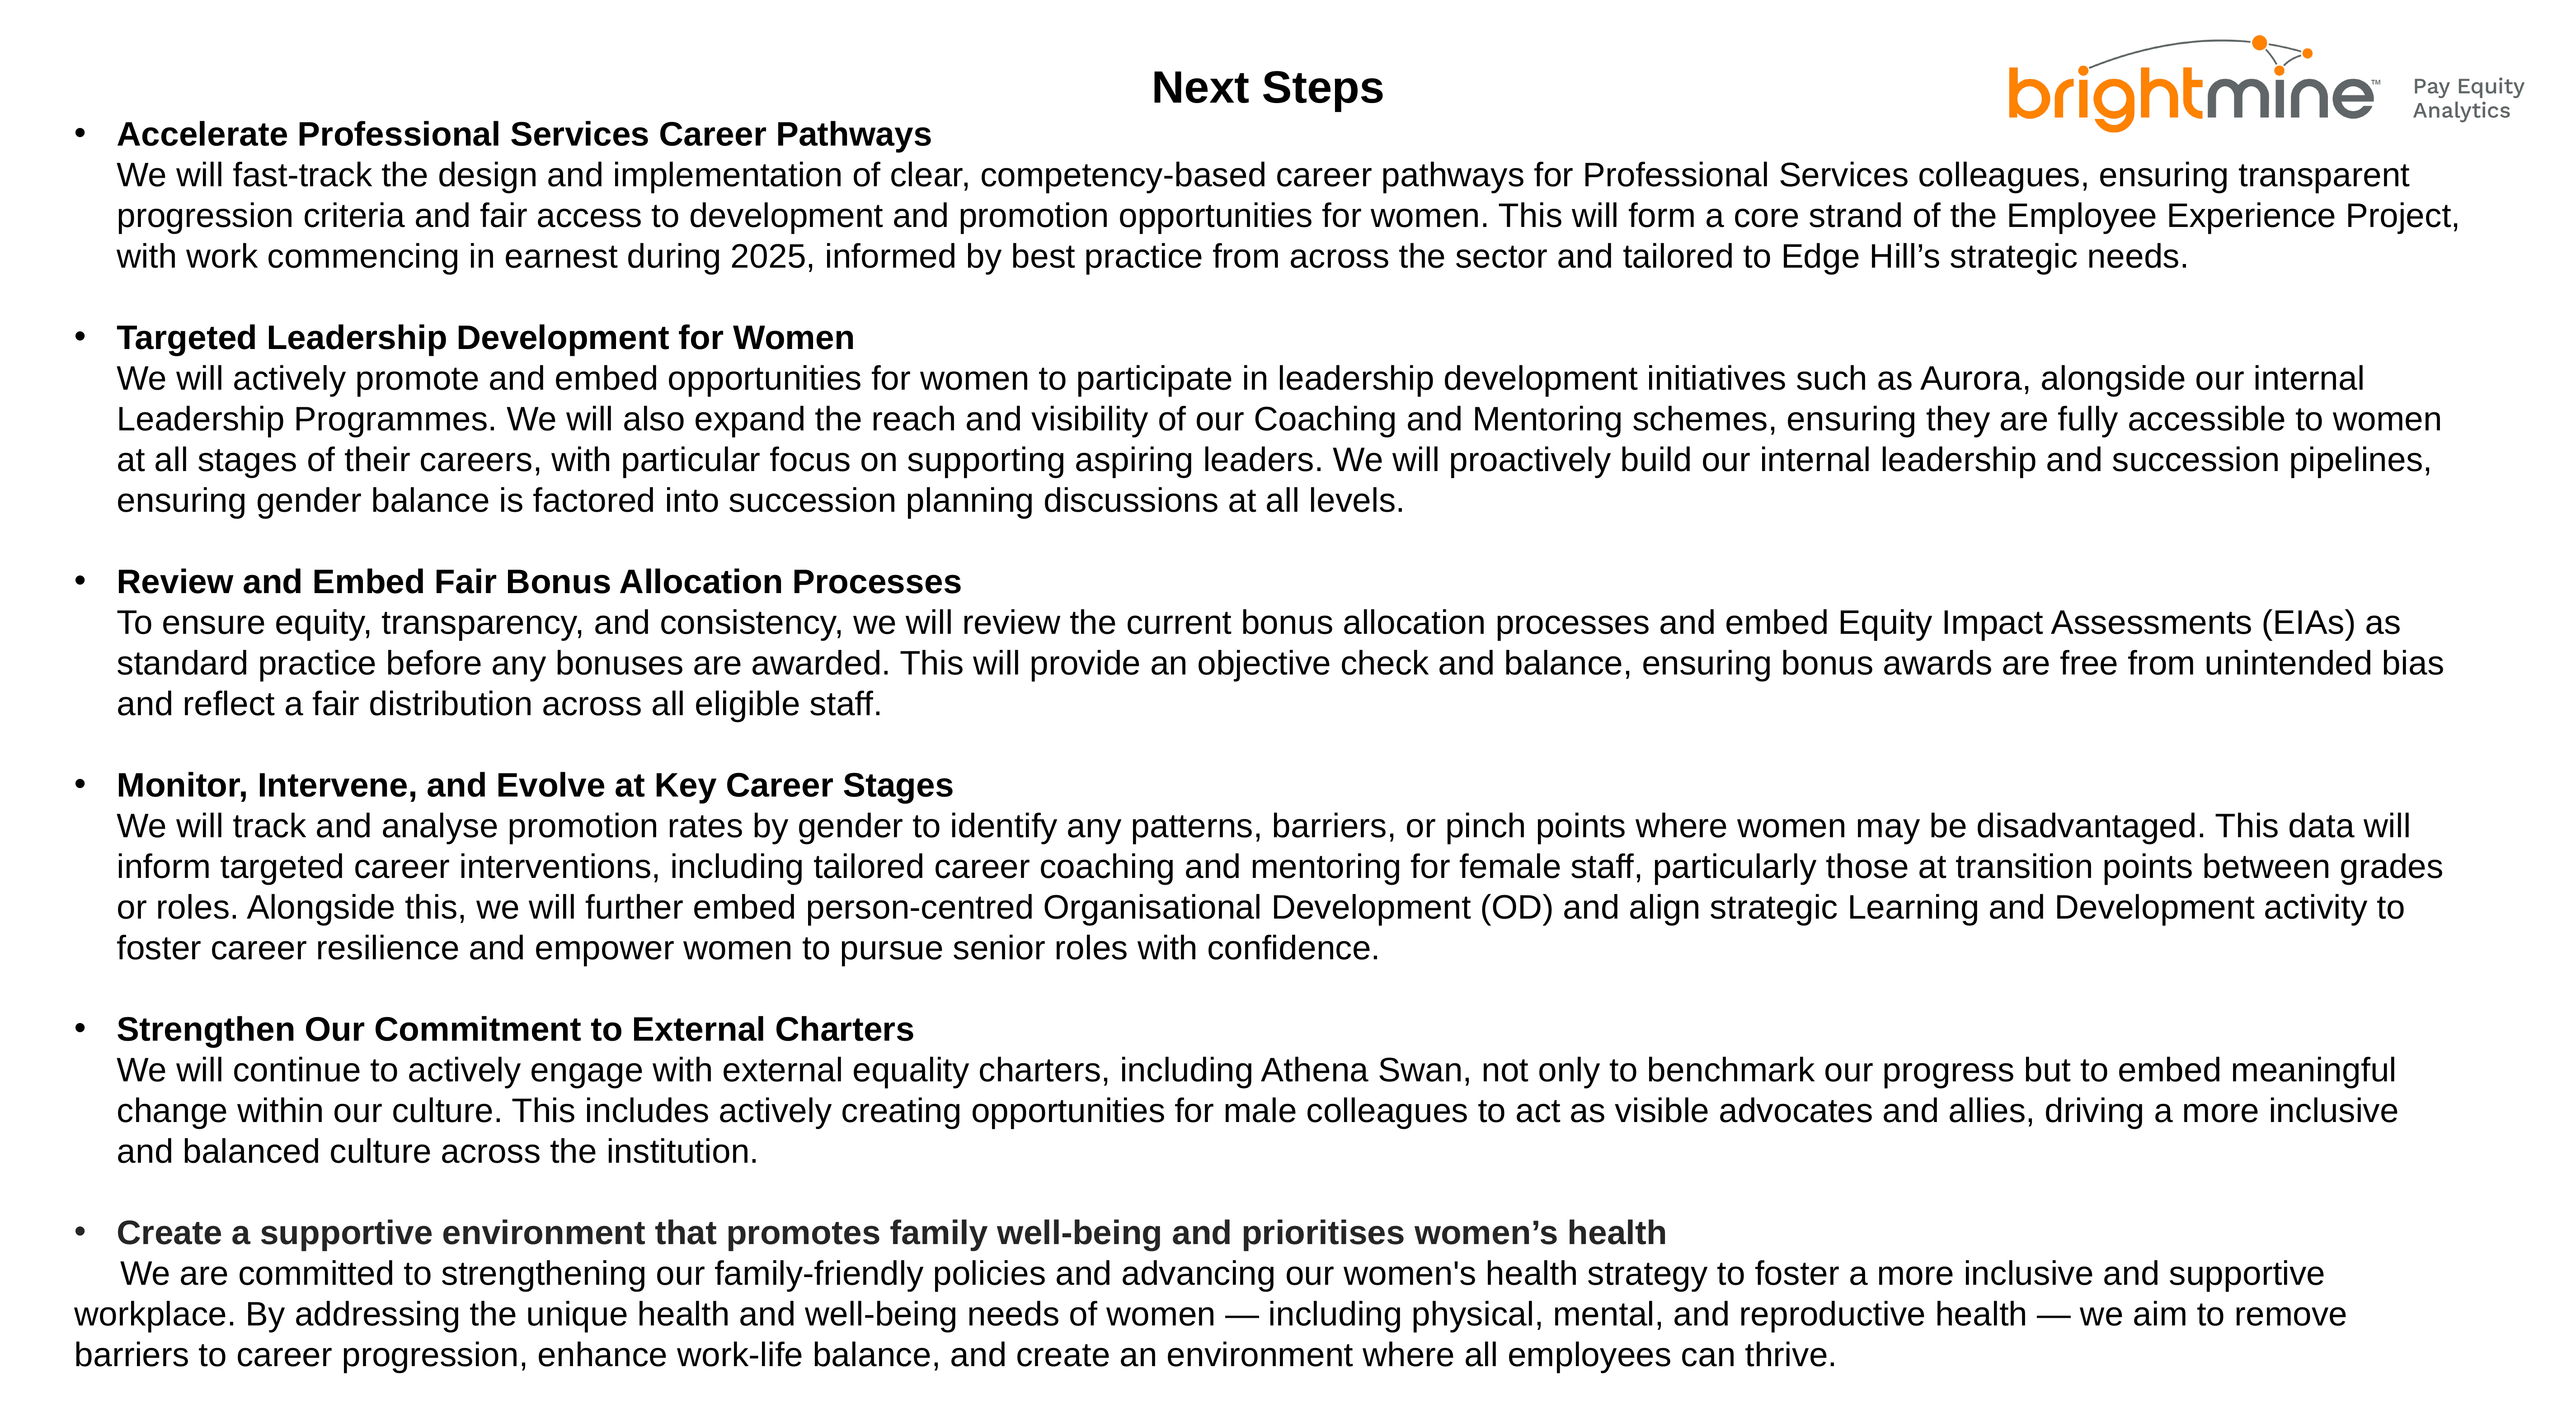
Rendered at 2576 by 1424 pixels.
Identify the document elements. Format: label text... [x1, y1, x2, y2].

picture [2009, 35, 2524, 132]
text_box Next Steps Accelerate Professional Services Career Pathways We will fast-track the design and implementation of clear, competency-based career pathways for Professional Services colleagues, ensuring transparent progression criteria and fair access to development and promotion opportunities for women. This will form a core strand of the Employee Experience Project, with work commencing in earnest during 2025, informed by best practice from across the sector and tailored to Edge Hill’s strategic needs. Targeted Leadership Development for Women We will actively promote and embed opportunities for women to participate in leadership development initiatives such as Aurora, alongside our internal Leadership Programmes. We will also expand the reach and visibility of our Coaching and Mentoring schemes, ensuring they are fully accessible to women at all stages of their careers, with particular focus on supporting aspiring leaders. We will proactively build our internal leadership and succession pipelines, ensuring gender balance is factored into succession planning discussions at all levels. Review and Embed Fair Bonus Allocation Processes To ensure equity, transparency, and consistency, we will review the current bonus allocation processes and embed Equity Impact Assessments (EIAs) as standard practice before any bonuses are awarded. This will provide an objective check and balance, ensuring bonus awards are free from unintended bias and reflect a fair distribution across all eligible staff. Monitor, Intervene, and Evolve at Key Career Stages We will track and analyse promotion rates by gender to identify any patterns, barriers, or pinch points where women may be disadvantaged. This data will inform targeted career interventions, including tailored career coaching and mentoring for female staff, particularly those at transition points between grades or roles. Alongside this, we will further embed person-centred Organisational Development (OD) and align strategic Learning and Development activity to foster career resilience and empower women to pursue senior roles with confidence. Strengthen Our Commitment to External Charters We will continue to actively engage with external equality charters, including Athena Swan, not only to benchmark our progress but to embed meaningful change within our culture. This includes actively creating opportunities for male colleagues to act as visible advocates and allies, driving a more inclusive and balanced culture across the institution. Create a supportive environment that promotes family well-being and prioritises women’s health We are committed to strengthening our family-friendly policies and advancing our women's health strategy to foster a more inclusive and supportive workplace. By addressing the unique health and well-being needs of women — including physical, mental, and reproductive health — we aim to remove barriers to career progression, enhance work-life balance, and create an environment where all employees can thrive. [68, 54, 2469, 1424]
